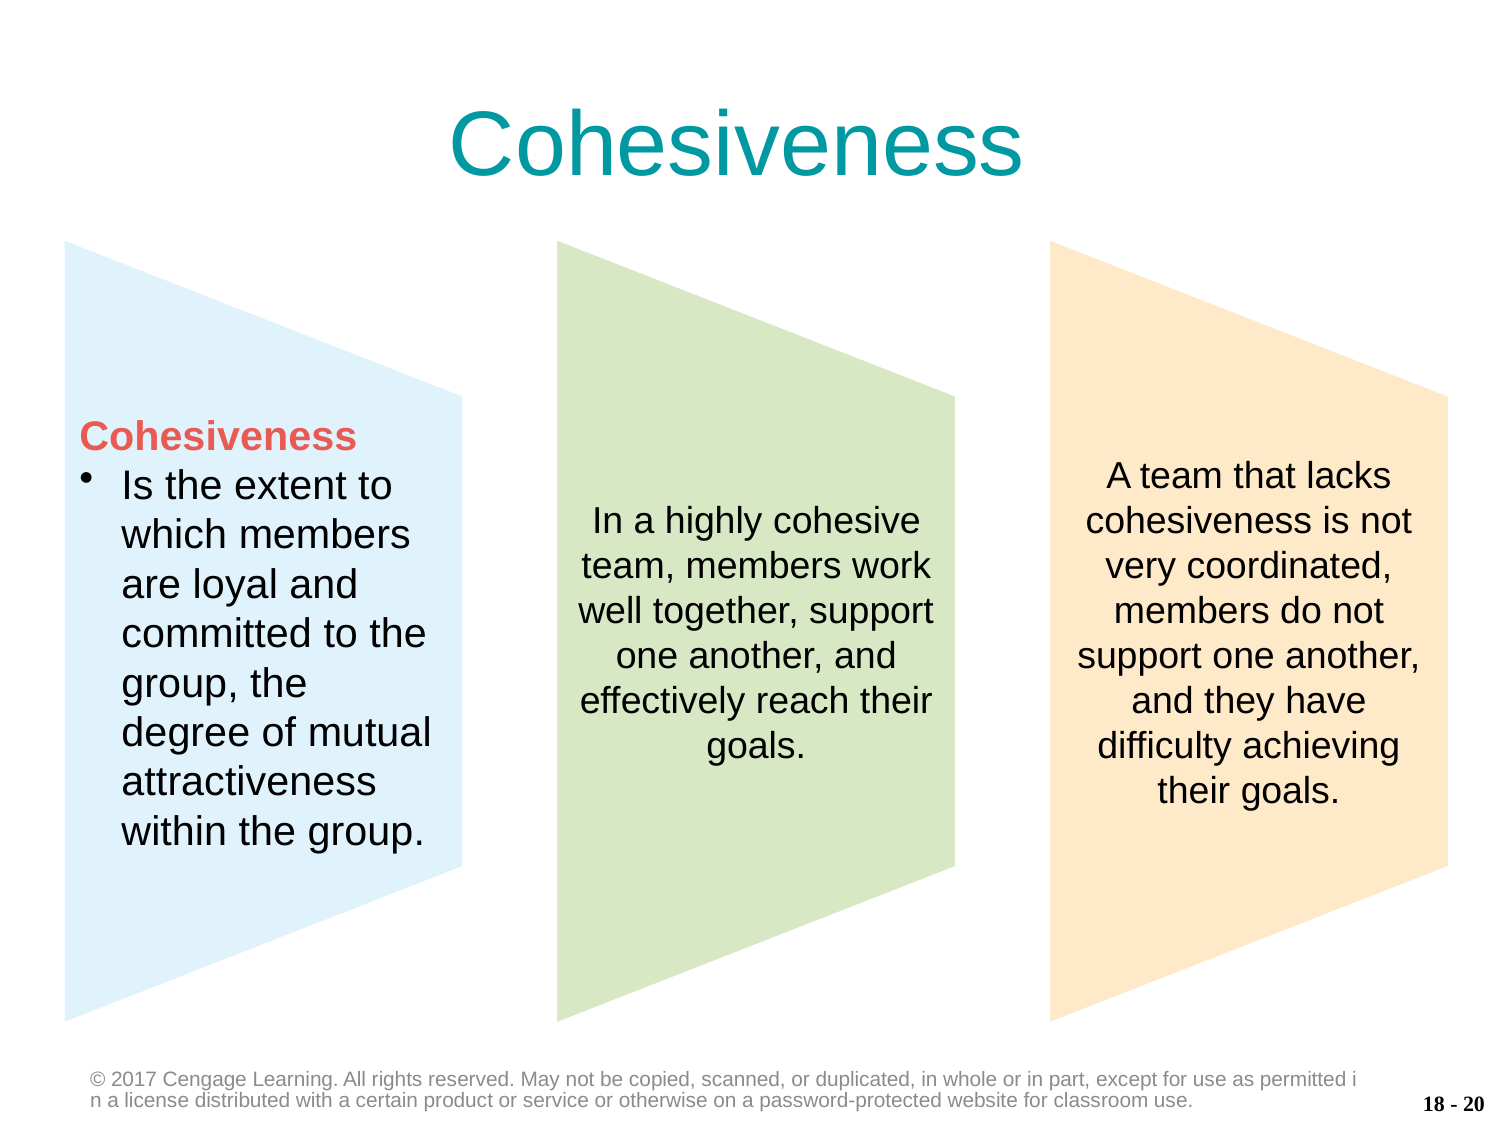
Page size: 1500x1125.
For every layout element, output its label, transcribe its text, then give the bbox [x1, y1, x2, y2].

footer © 2017 Cengage Learning. All rights reserved. May not be copied, scanned, or duplicated, in whole or in part, except for use as permitted in a license distributed with a certain product or service or otherwise on a password-protected website for classroom use. [75, 1037, 1375, 1120]
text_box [62, 237, 1451, 1026]
title Cohesiveness [75, 45, 1425, 233]
